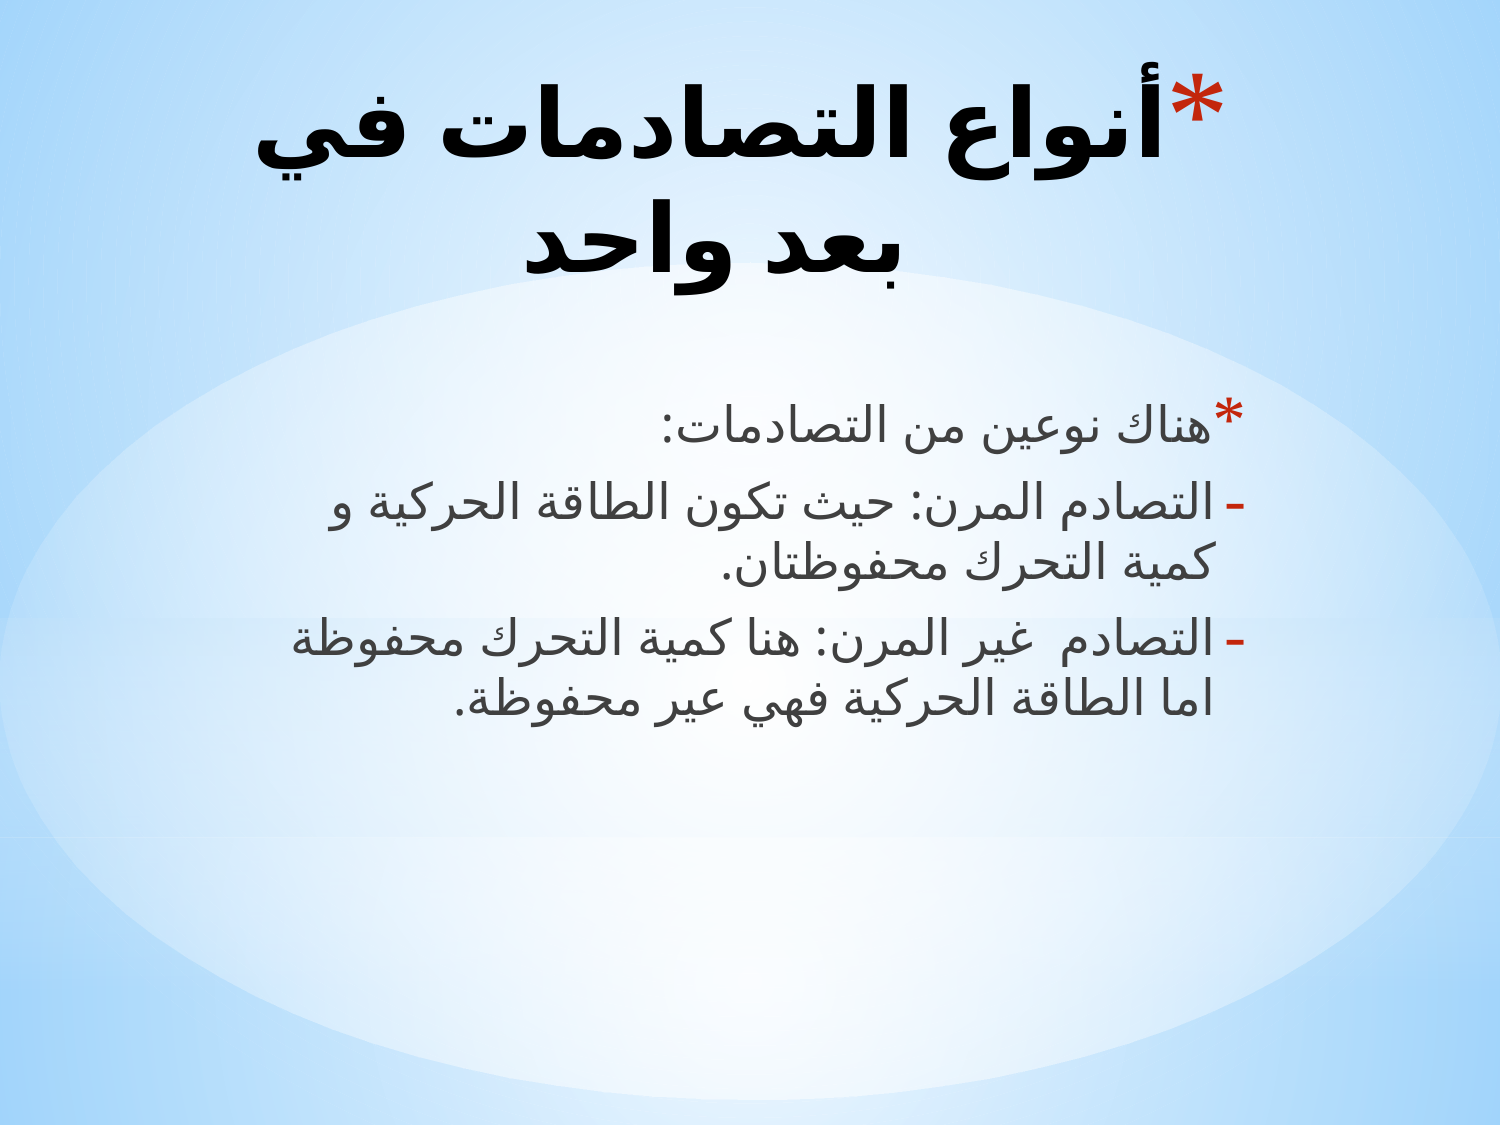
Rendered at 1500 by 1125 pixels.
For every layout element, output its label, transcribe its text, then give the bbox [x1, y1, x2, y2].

list هناك نوعين من التصادمات: التصادم المرن: حيث تكون الطاقة الحركية و كمية التحرك محفوظتان. التصادم غير المرن: هنا كمية التحرك محفوظة اما الطاقة الحركية فهي عير محفوظة. [218, 385, 1269, 956]
title أنواع التصادمات في بعد واحد [206, 54, 1275, 243]
